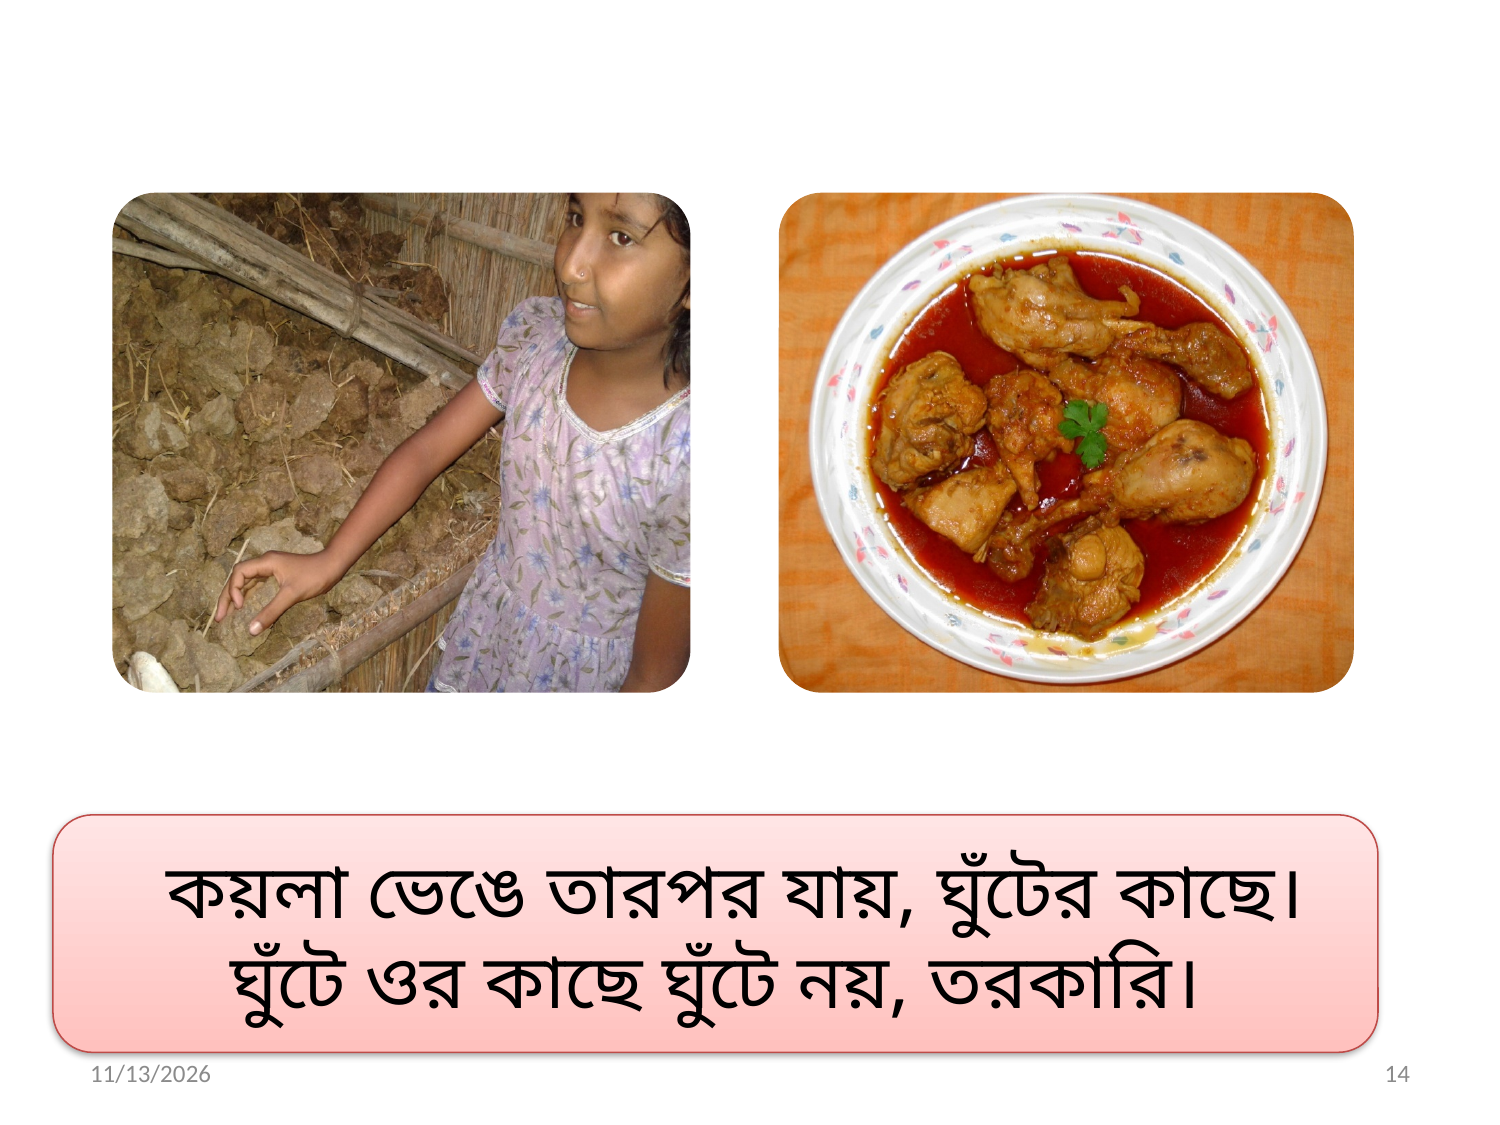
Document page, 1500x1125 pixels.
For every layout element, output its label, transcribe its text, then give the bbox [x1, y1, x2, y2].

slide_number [75, 1057, 425, 1103]
slide_number 14 [1074, 1042, 1425, 1103]
text_box কয়লা ভেঙে তারপর যায়, ঘুঁটের কাছে। ঘুঁটে ওর কাছে ঘুঁটে নয়, তরকারি। [52, 814, 1379, 1054]
picture [778, 192, 1354, 693]
picture [112, 192, 691, 693]
